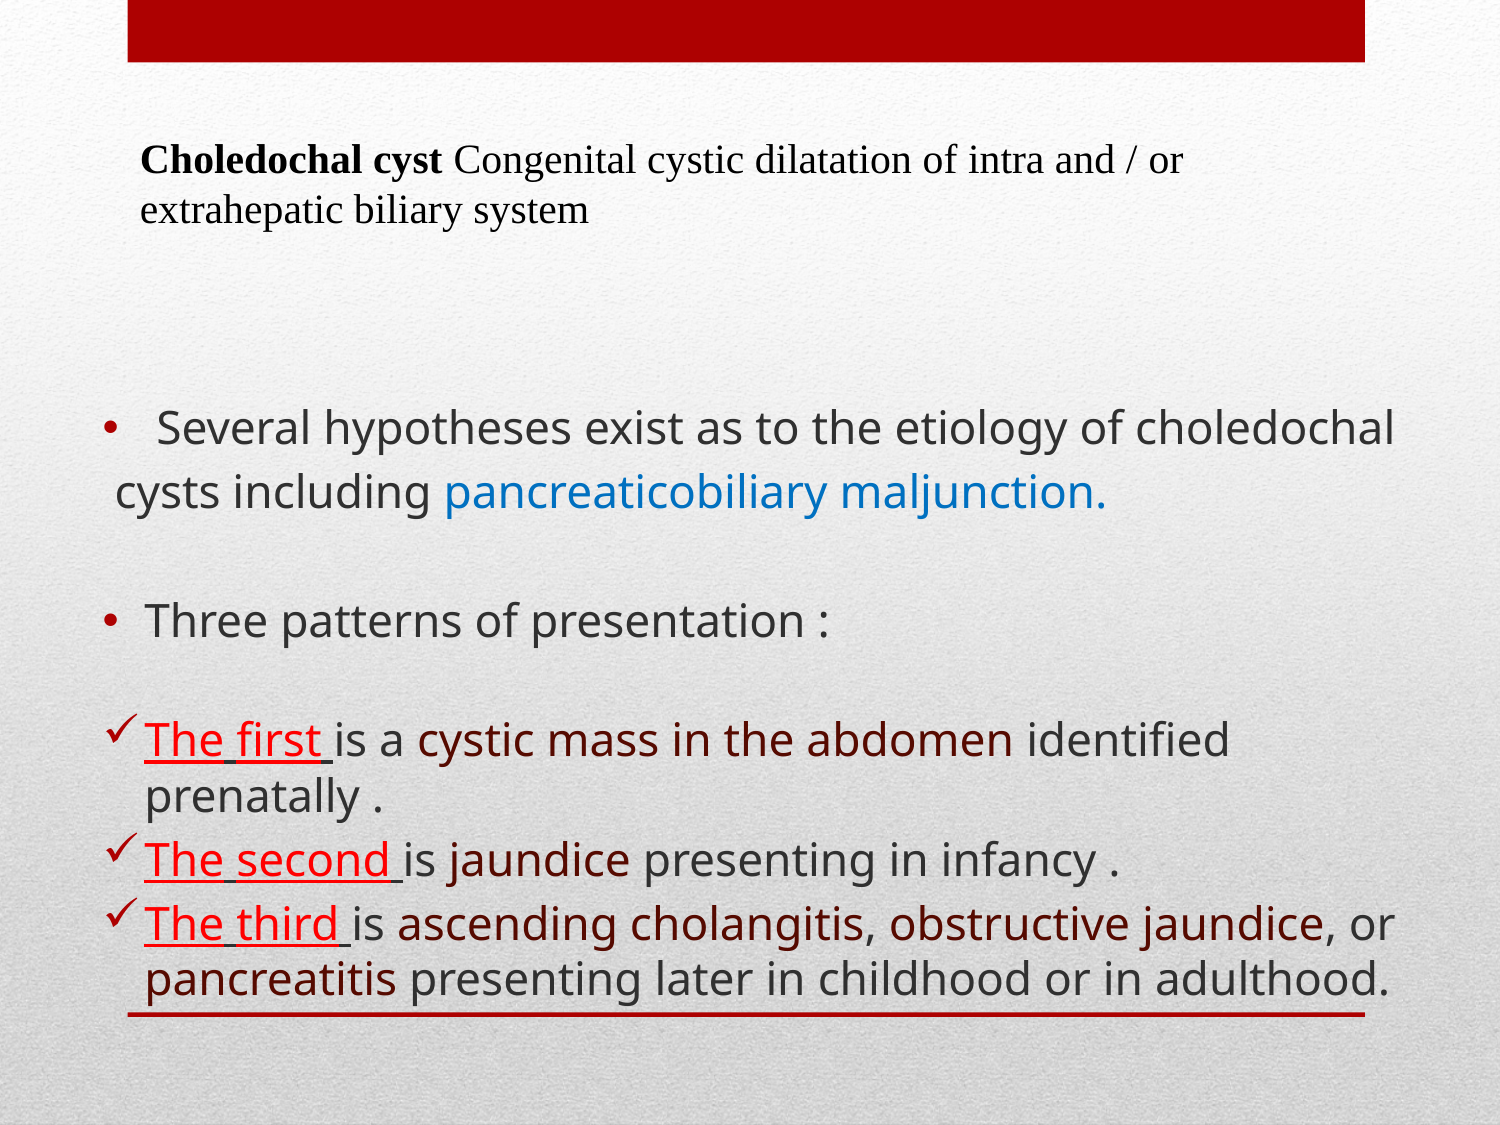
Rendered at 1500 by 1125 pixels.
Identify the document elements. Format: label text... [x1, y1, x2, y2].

text_box Choledochal cyst Congenital cystic dilatation of intra and / or extrahepatic biliary system [125, 124, 1350, 240]
list Several hypotheses exist as to the etiology of choledochal cysts including pancreaticobiliary maljunction. Three patterns of presentation : The first is a cystic mass in the abdomen identified prenatally . The second is jaundice presenting in infancy . The third is ascending cholangitis, obstructive jaundice, or pancreatitis presenting later in childhood or in adulthood. [87, 262, 1450, 1013]
